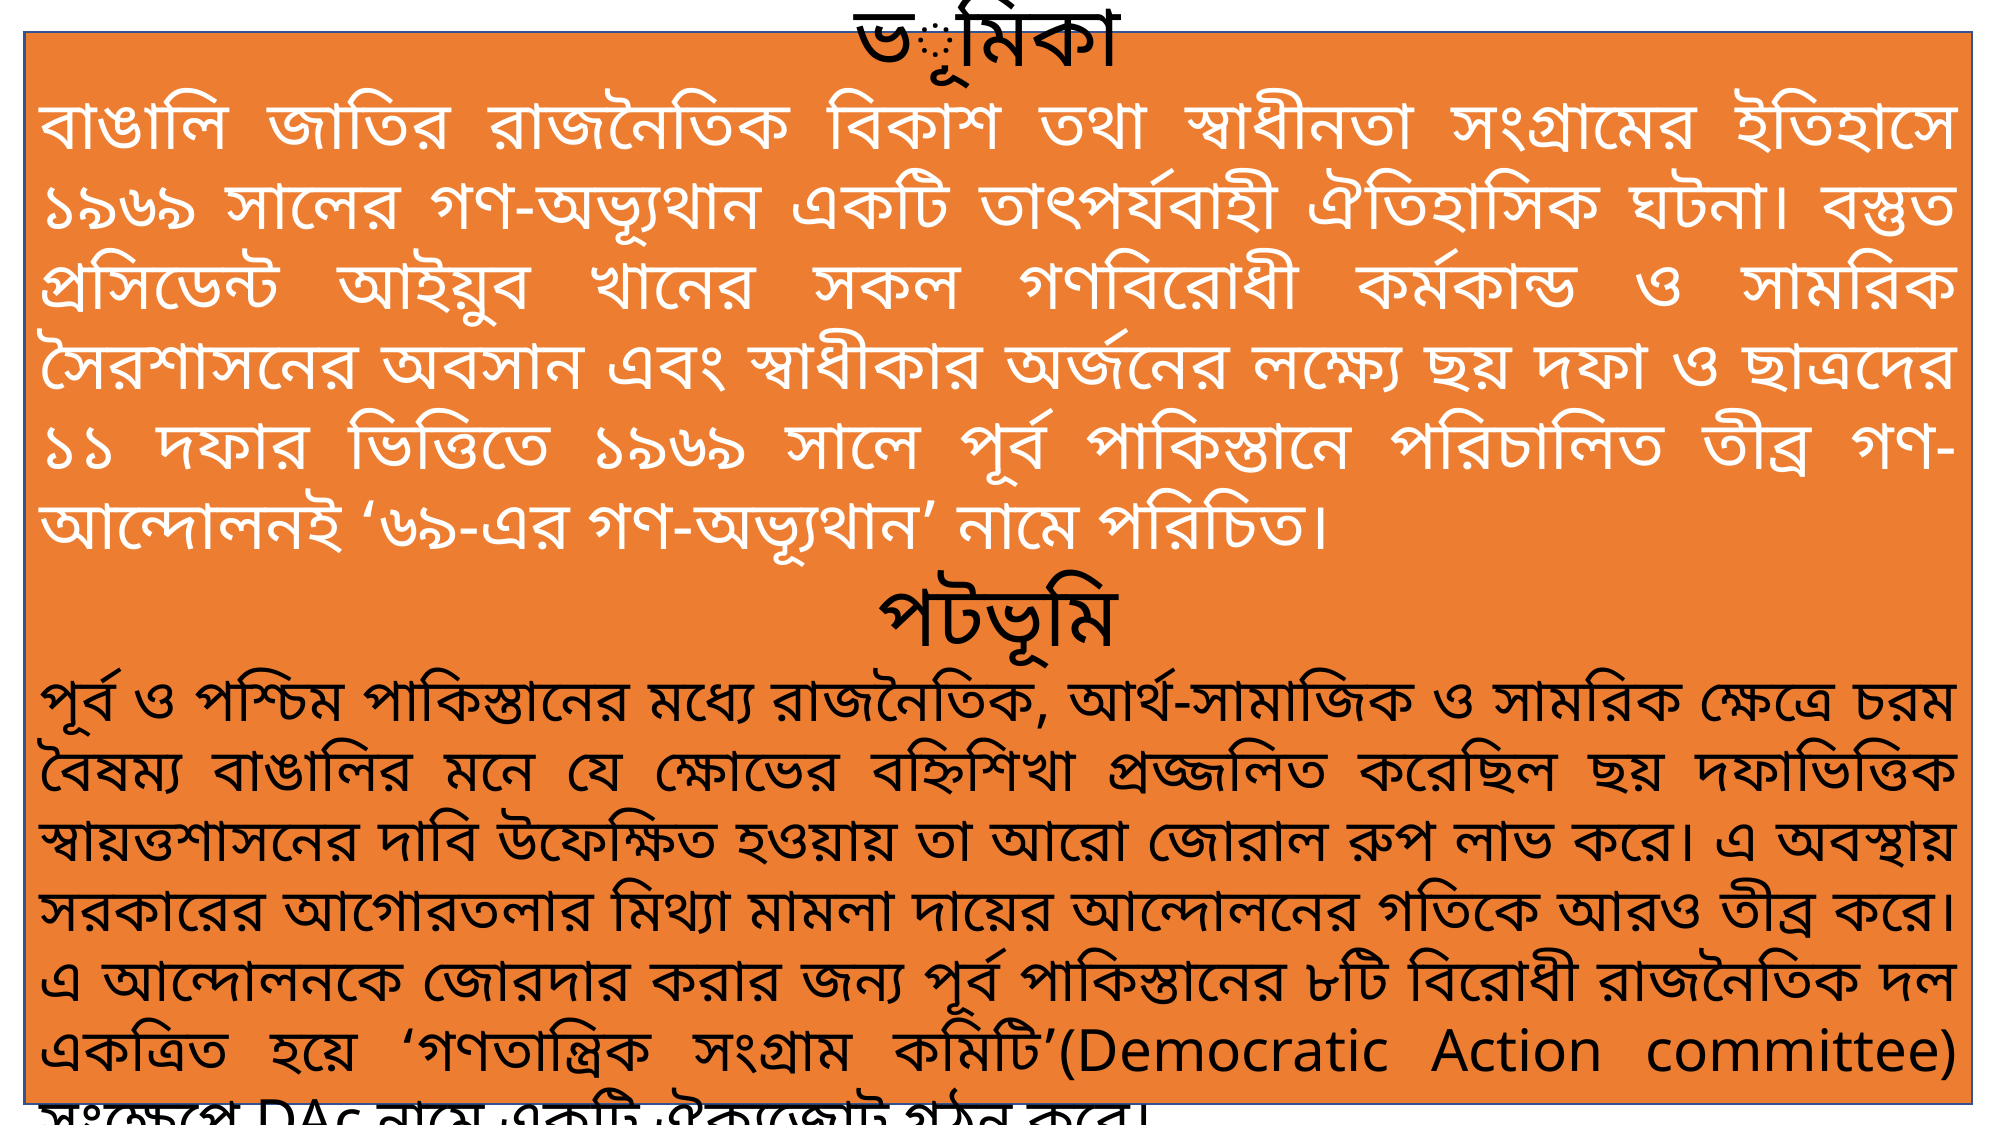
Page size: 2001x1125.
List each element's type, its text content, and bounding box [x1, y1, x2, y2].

text_box ভূমিকা বাঙালি জাতির রাজনৈতিক বিকাশ তথা স্বাধীনতা সংগ্রামের ইতিহাসে ১৯৬৯ সালের গণ-অভ্যূথান একটি তাৎপর্যবাহী ঐতিহাসিক ঘটনা। বস্তুত প্রসিডেন্ট আইয়ুব খানের সকল গণবিরোধী কর্মকান্ড ও সামরিক সৈরশাসনের অবসান এবং স্বাধীকার অর্জনের লক্ষ্যে ছয় দফা ও ছাত্রদের ১১ দফার ভিত্তিতে ১৯৬৯ সালে পূর্ব পাকিস্তানে পরিচালিত তীব্র গণ-আন্দোলনই ‘৬৯-এর গণ-অভ্যূথান’ নামে পরিচিত। পটভূমি পূর্ব ও পশ্চিম পাকিস্তানের মধ্যে রাজনৈতিক, আর্থ-সামাজিক ও সামরিক ক্ষেত্রে চরম বৈষম্য বাঙালির মনে যে ক্ষোভের বহ্নিশিখা প্রজ্জলিত করেছিল ছয় দফাভিত্তিক স্বায়ত্তশাসনের দাবি উফেক্ষিত হওয়ায় তা আরো জোরাল রুপ লাভ করে। এ অবস্থায় সরকারের আগোরতলার মিথ্যা মামলা দায়ের আন্দোলনের গতিকে আরও তীব্র করে। এ আন্দোলনকে জোরদার করার জন্য পূর্ব পাকিস্তানের ৮টি বিরোধী রাজনৈতিক দল একত্রিত হয়ে ‘গণতান্ত্রিক সংগ্রাম কমিটি’(Democratic Action committee) সংক্ষেপে DAc নামে একটি ঐক্যজোট গঠন করে। [23, 31, 1973, 1105]
